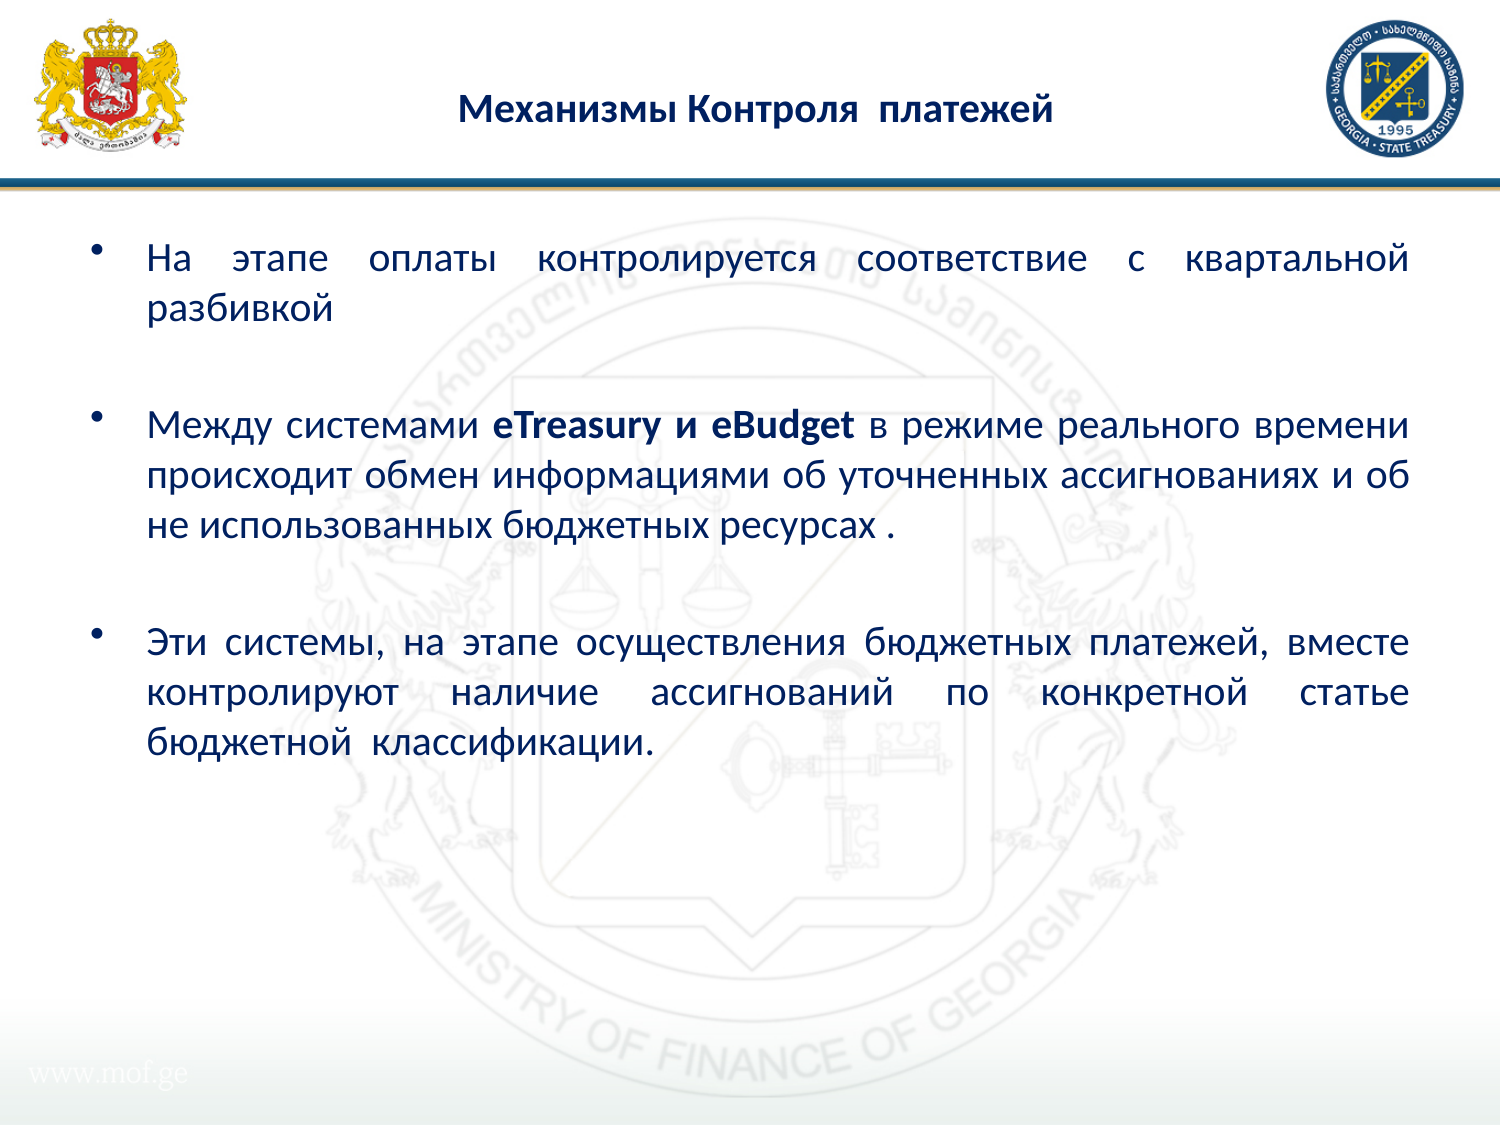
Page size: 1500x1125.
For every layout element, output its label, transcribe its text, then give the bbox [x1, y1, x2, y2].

list На этапе оплаты контролируется соответствие с квартальной разбивкой Между системами eTreasury и eBudget в режиме реального времени происходит обмен информациями об уточненных ассигнованиях и об не использованных бюджетных ресурсах . Эти системы, на этапе осуществления бюджетных платежей, вместе контролируют наличие ассигнований по конкретной статье бюджетной классификации. [74, 222, 1426, 1076]
title Механизмы Контроля платежей [210, 23, 1302, 188]
picture [0, 0, 1500, 1125]
